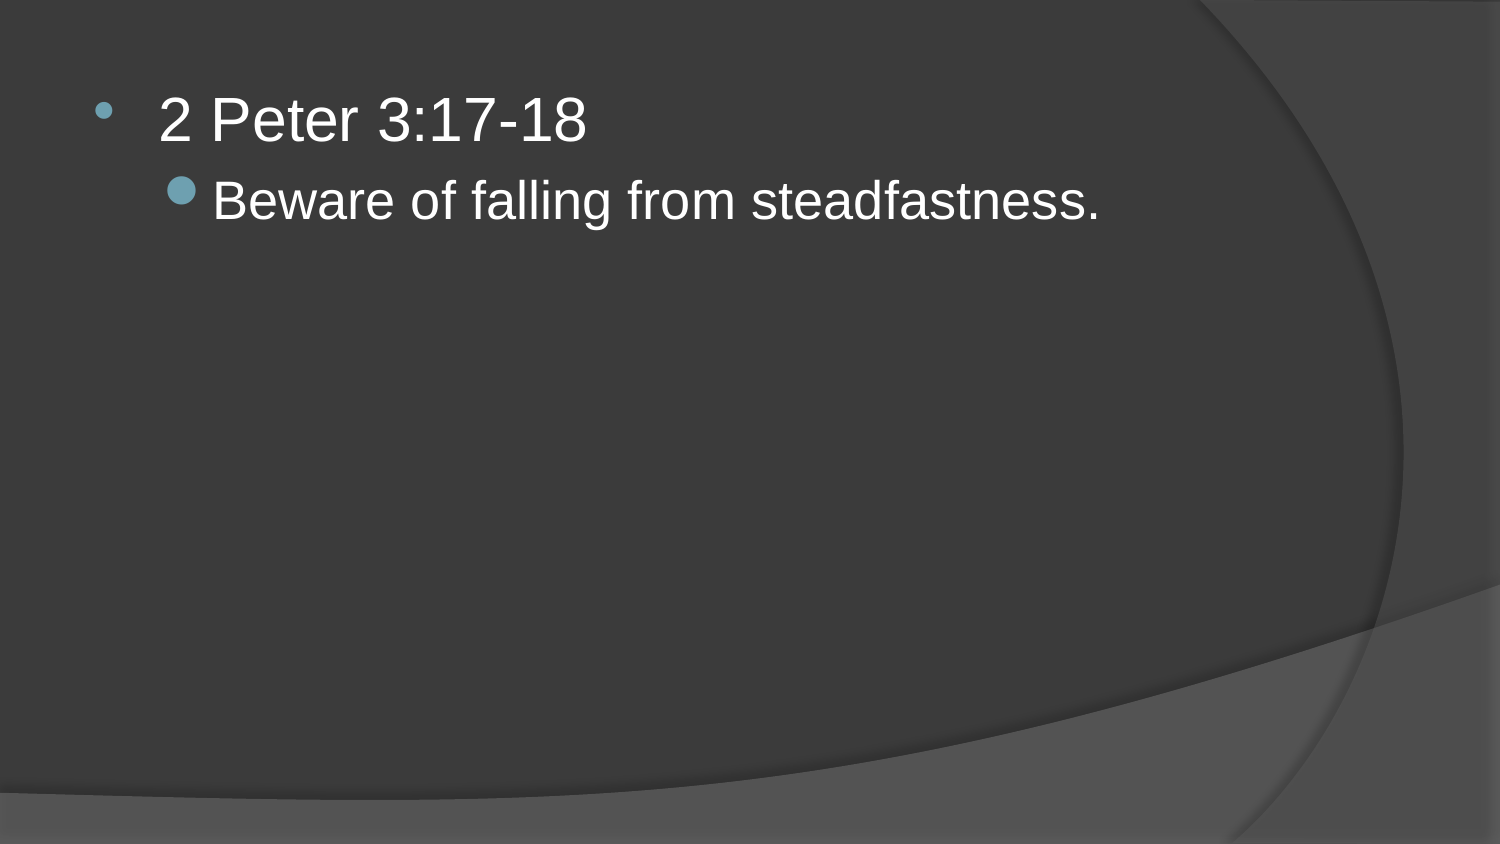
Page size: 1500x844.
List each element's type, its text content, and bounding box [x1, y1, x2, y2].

list 2 Peter 3:17-18 Beware of falling from steadfastness. [75, 71, 1300, 754]
